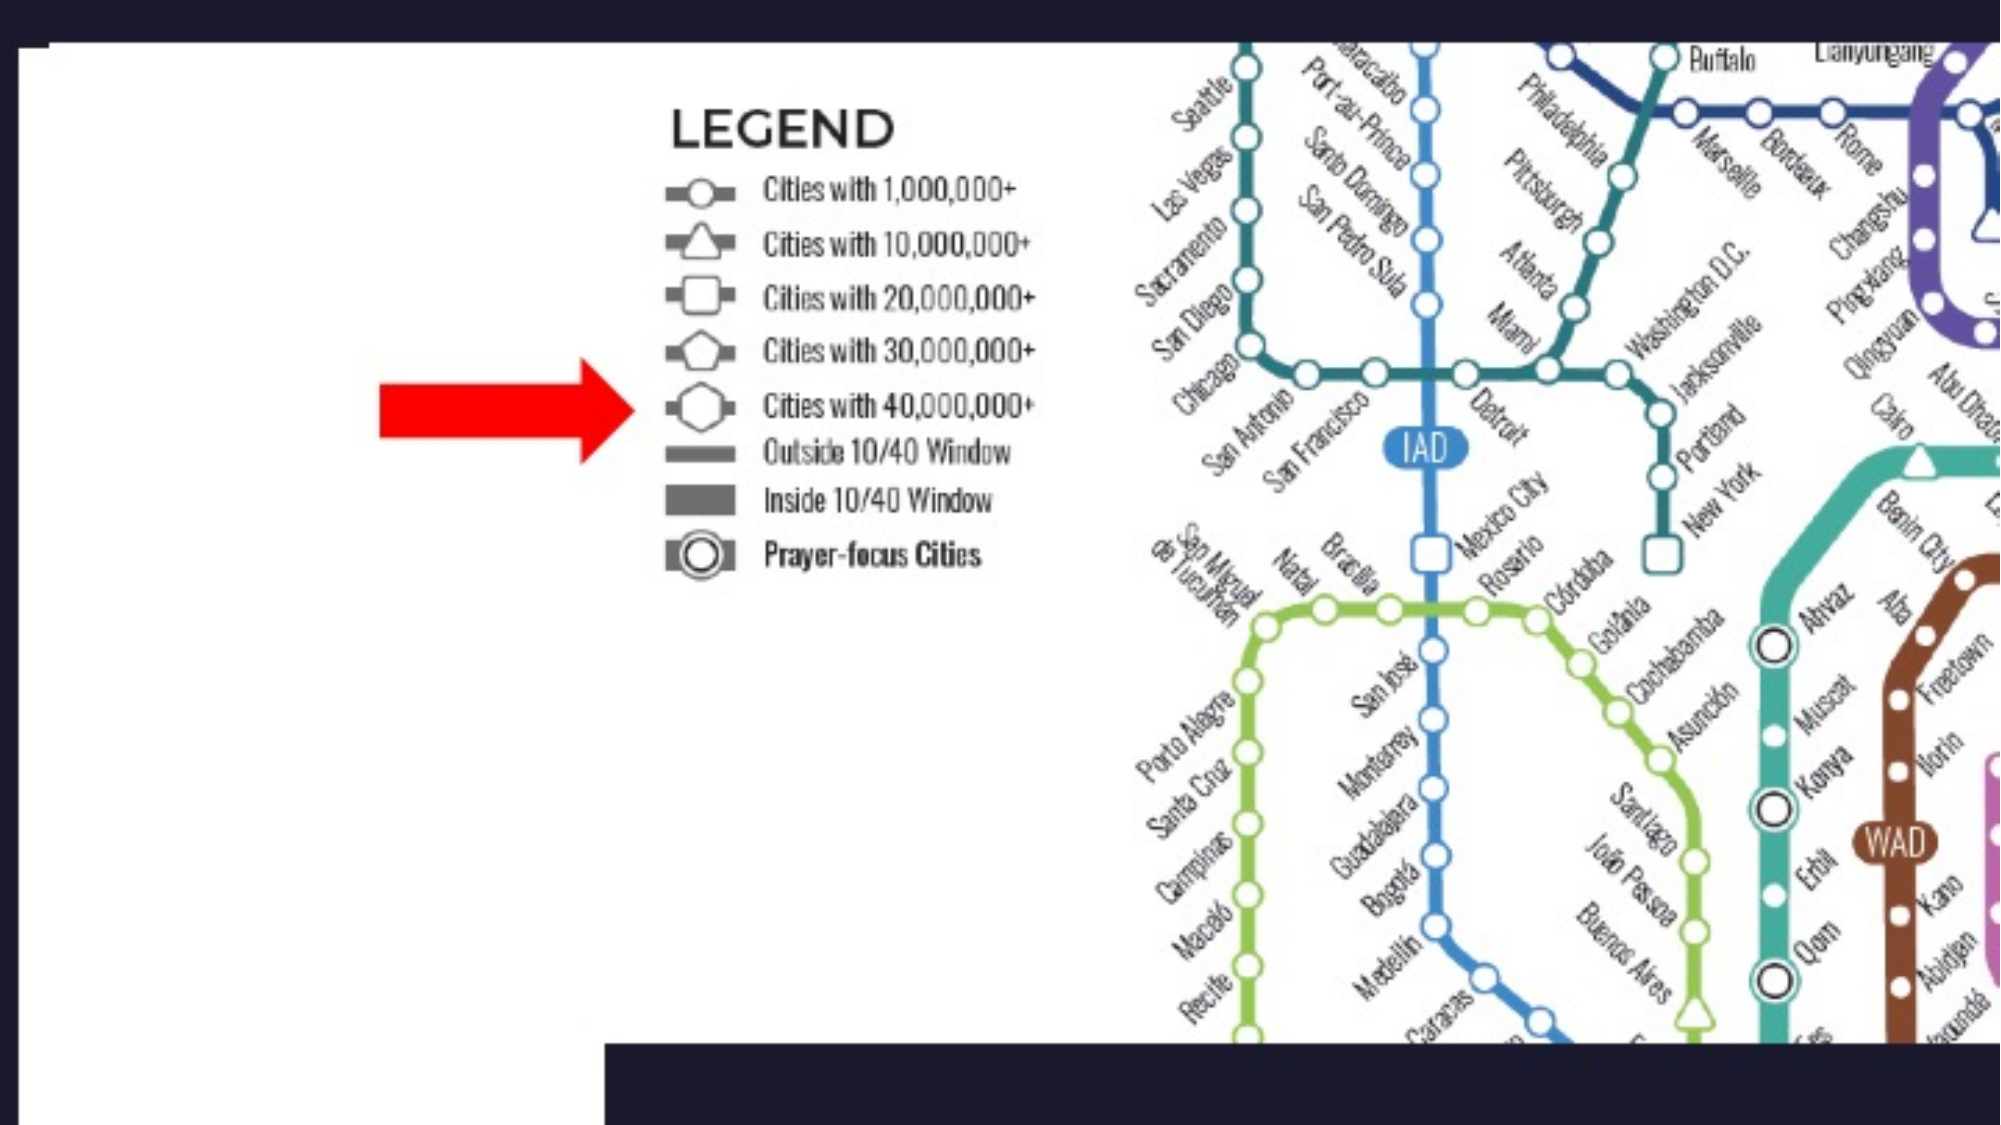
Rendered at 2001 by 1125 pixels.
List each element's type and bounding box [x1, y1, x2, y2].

list [0, 0, 2000, 1125]
